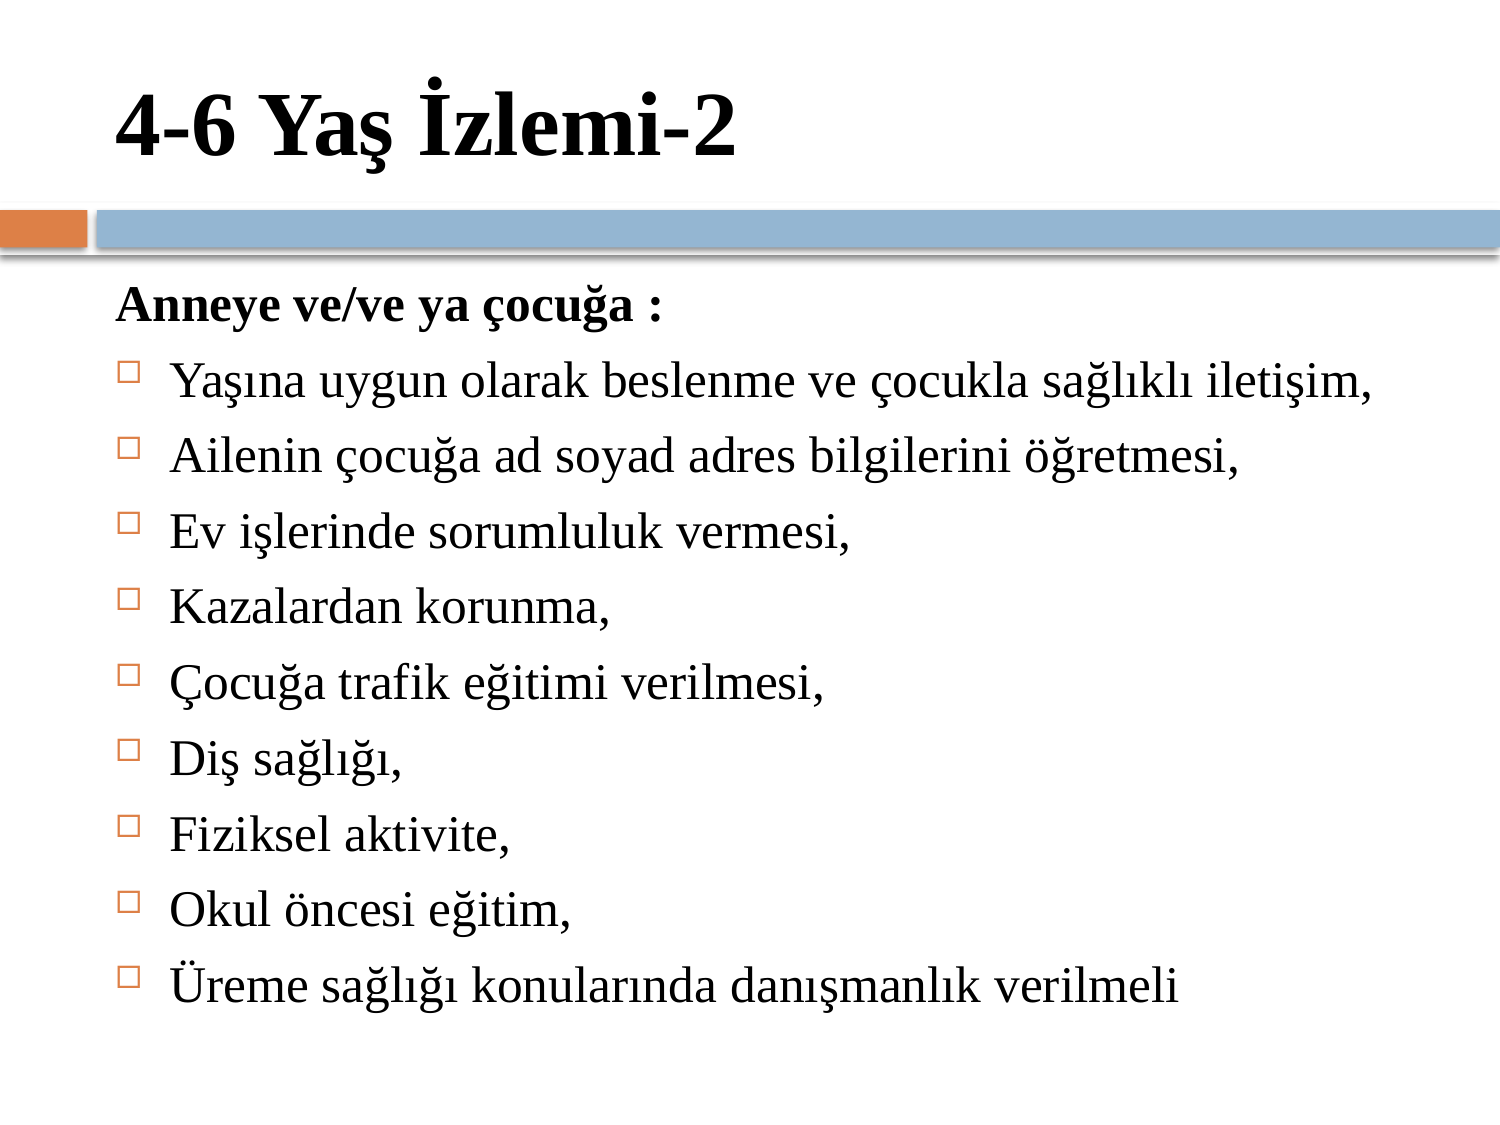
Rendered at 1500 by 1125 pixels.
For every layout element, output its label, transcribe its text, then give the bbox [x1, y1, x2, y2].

title 4-6 Yaş İzlemi-2 [100, 37, 1438, 200]
list Anneye ve/ve ya çocuğa : Yaşına uygun olarak beslenme ve çocukla sağlıklı iletişim, Ailenin çocuğa ad soyad adres bilgilerini öğretmesi, Ev işlerinde sorumluluk vermesi, Kazalardan korunma, Çocuğa trafik eğitimi verilmesi, Diş sağlığı, Fiziksel aktivite, Okul öncesi eğitim, Üreme sağlığı konularında danışmanlık verilmeli [100, 262, 1447, 1035]
